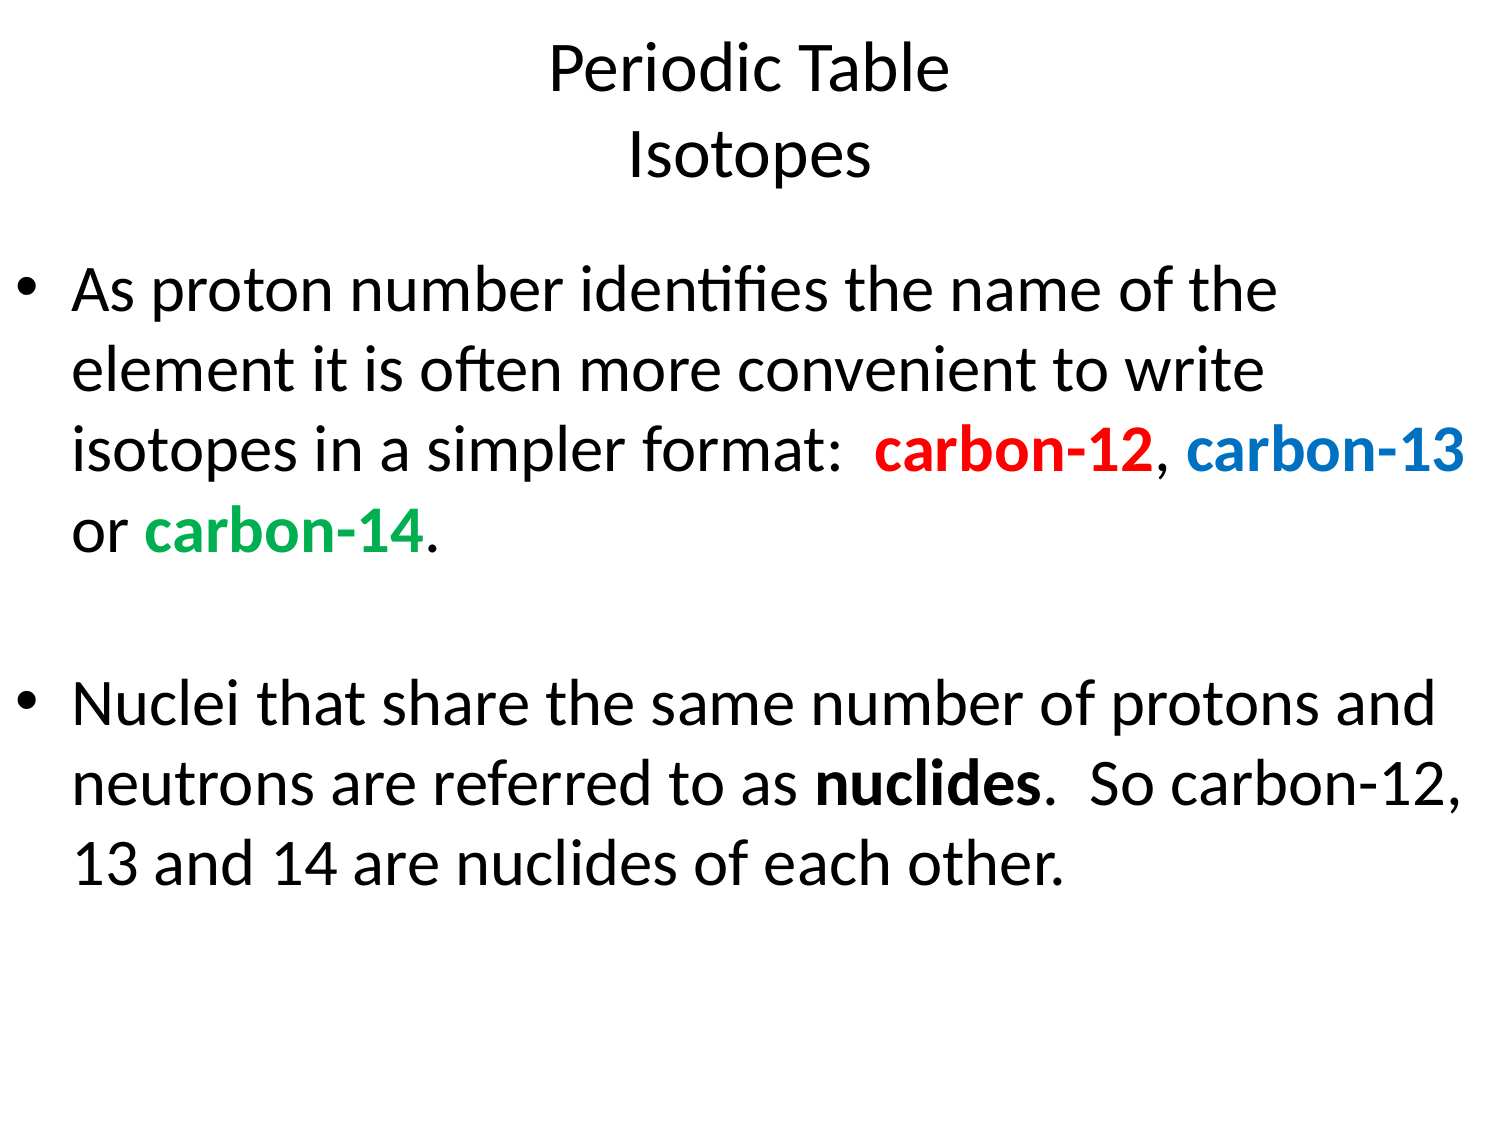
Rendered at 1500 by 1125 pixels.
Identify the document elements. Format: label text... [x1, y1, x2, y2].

list As proton number identifies the name of the element it is often more convenient to write isotopes in a simpler format: carbon-12, carbon-13 or carbon-14. Nuclei that share the same number of protons and neutrons are referred to as nuclides. So carbon-12, 13 and 14 are nuclides of each other. [0, 237, 1500, 1125]
title Periodic Table Isotopes [75, 12, 1425, 200]
